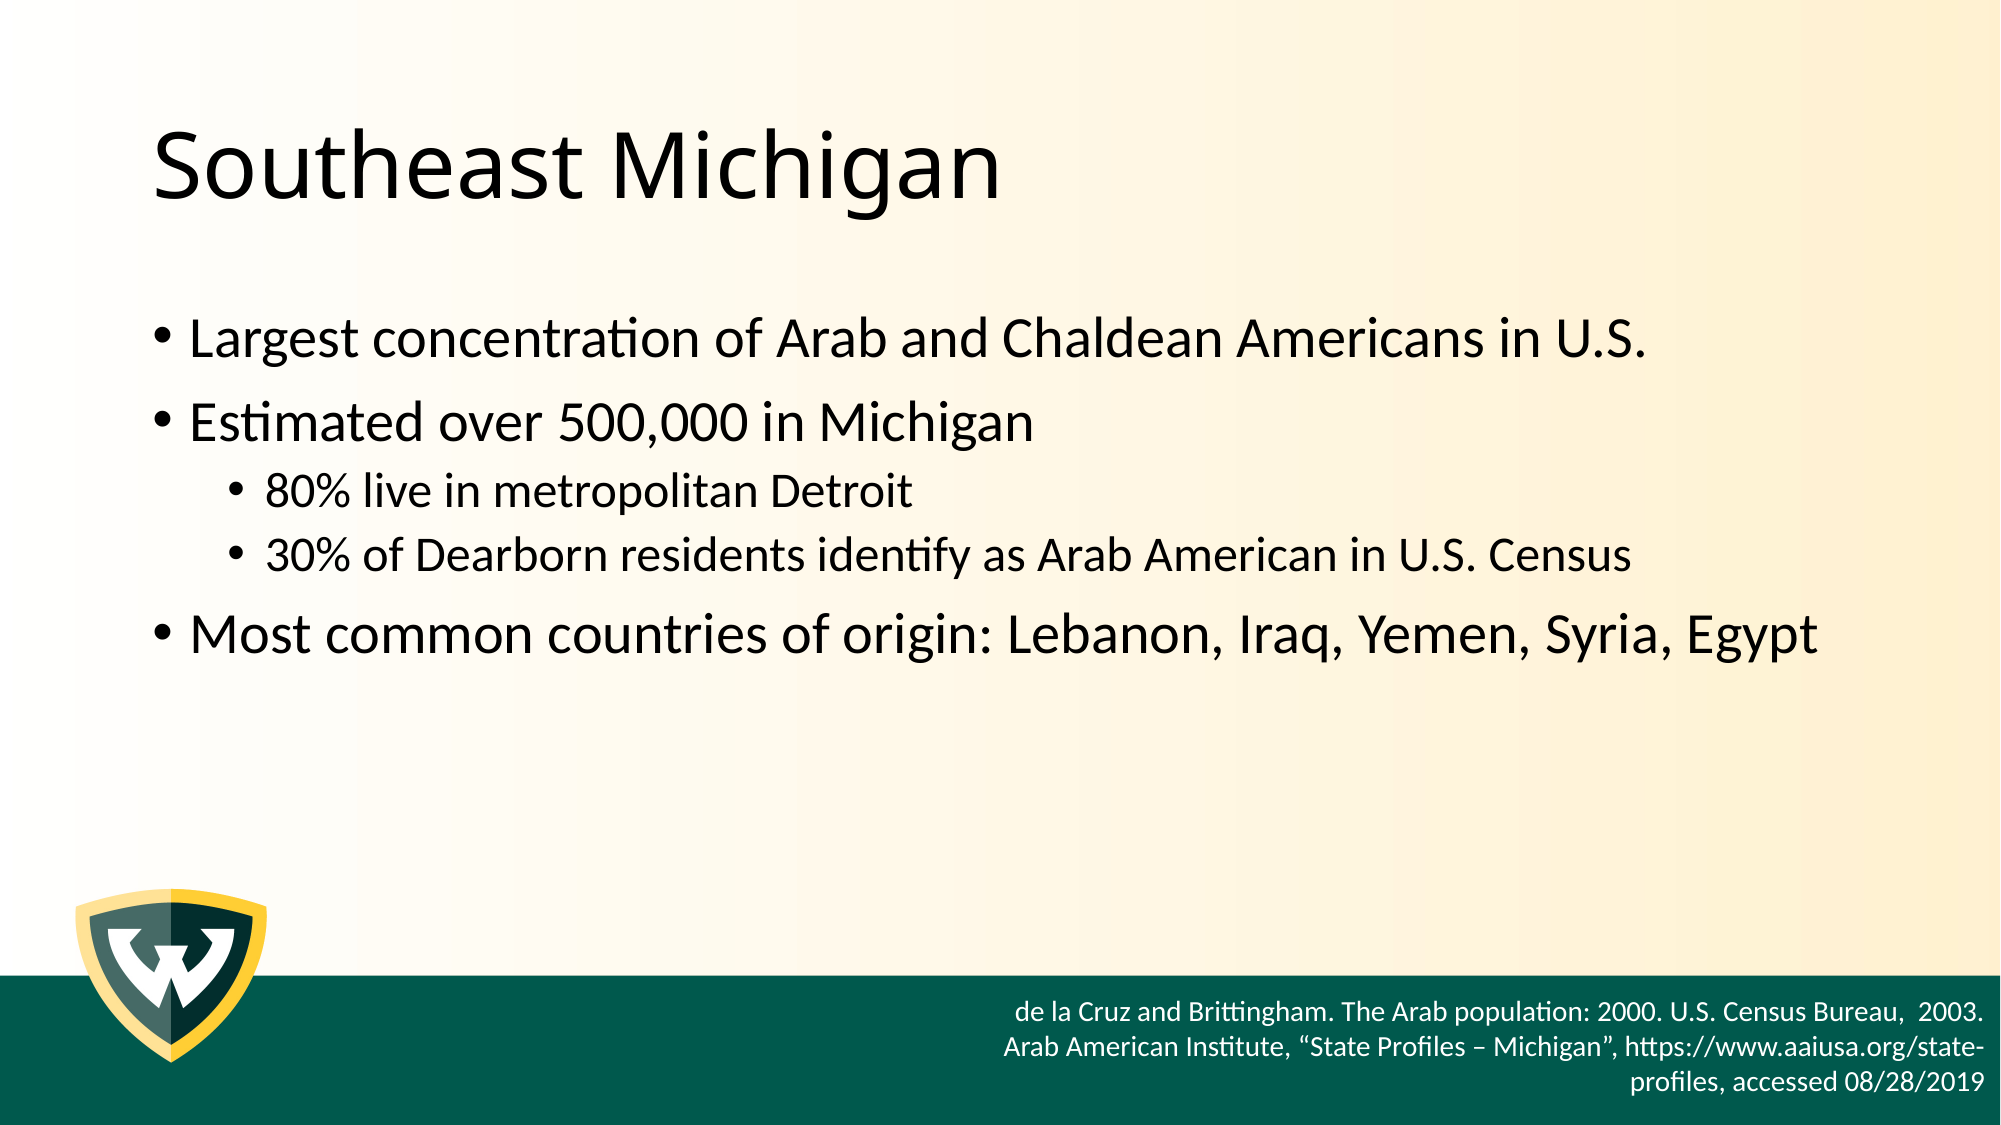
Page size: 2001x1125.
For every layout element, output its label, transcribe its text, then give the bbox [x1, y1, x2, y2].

text_box de la Cruz and Brittingham. The Arab population: 2000. U.S. Census Bureau, 2003. Arab American Institute, “State Profiles – Michigan”, https://www.aaiusa.org/state-profiles, accessed 08/28/2019 [973, 985, 2000, 1105]
picture [0, 0, 2001, 1125]
list Largest concentration of Arab and Chaldean Americans in U.S. Estimated over 500,000 in Michigan 80% live in metropolitan Detroit 30% of Dearborn residents identify as Arab American in U.S. Census Most common countries of origin: Lebanon, Iraq, Yemen, Syria, Egypt [137, 299, 1863, 1014]
title Southeast Michigan [137, 59, 1863, 278]
